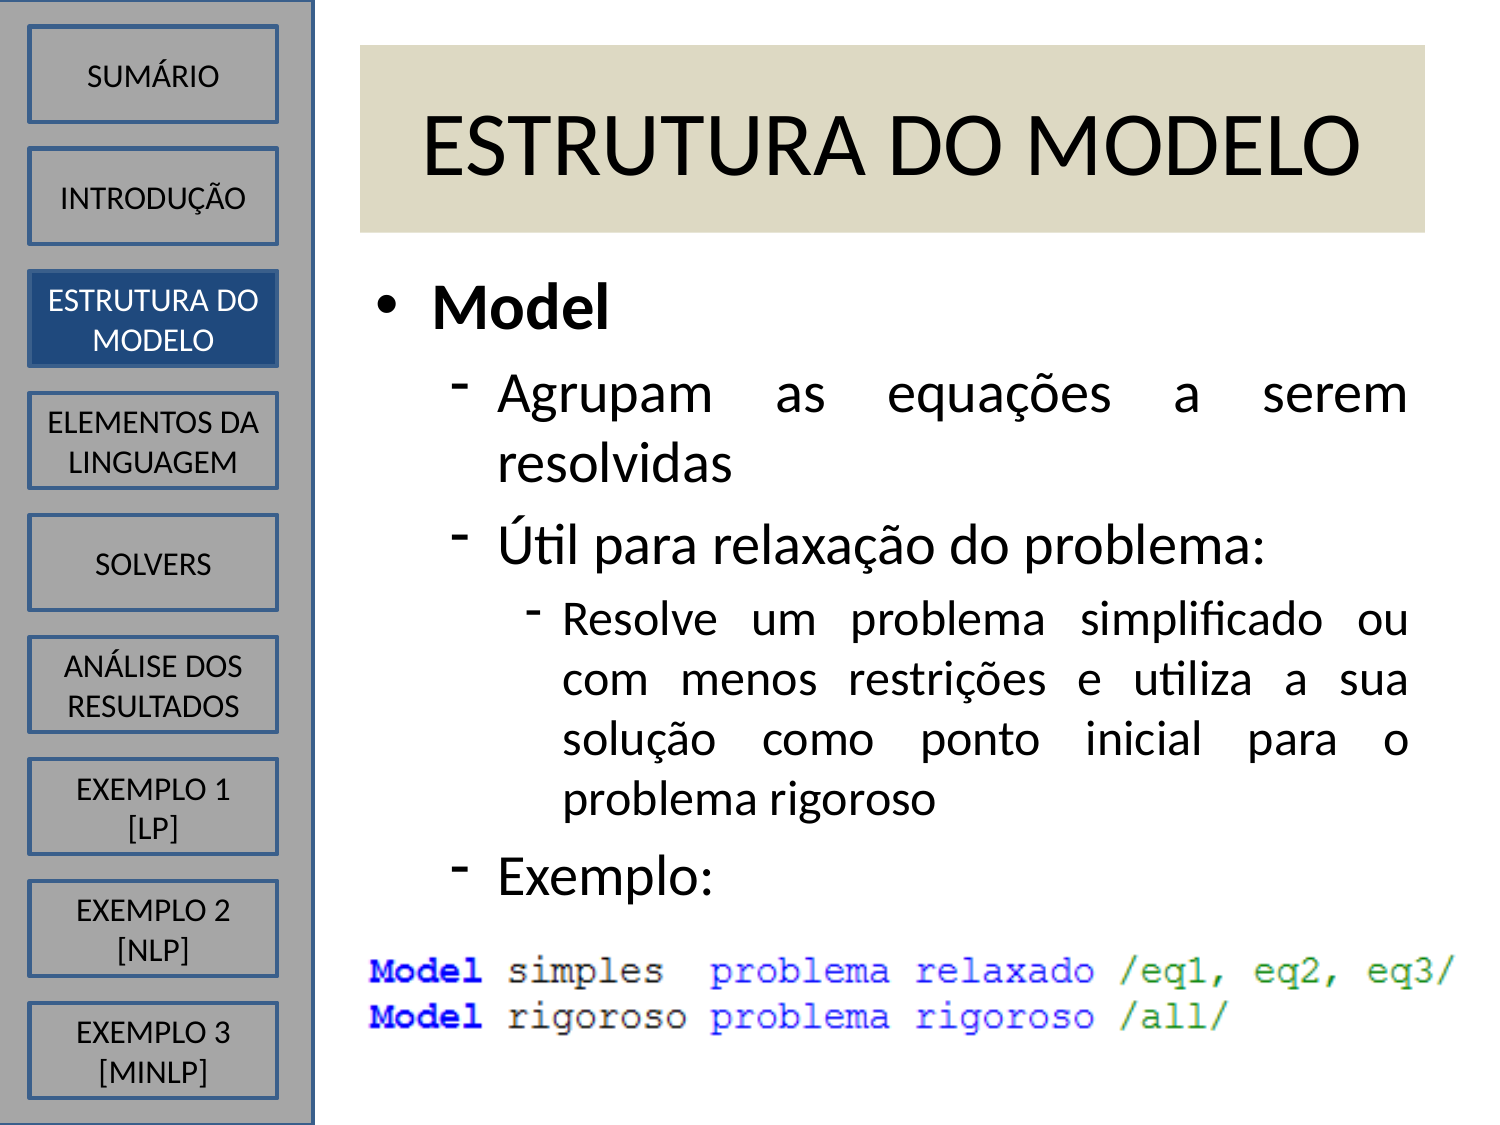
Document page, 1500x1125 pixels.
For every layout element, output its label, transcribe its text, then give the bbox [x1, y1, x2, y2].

text_box INTRODUÇÃO [27, 146, 279, 246]
title ESTRUTURA DO MODELO [360, 45, 1425, 233]
text_box ESTRUTURA DO MODELO [27, 269, 279, 368]
text_box ELEMENTOS DA LINGUAGEM [27, 391, 279, 490]
text_box EXEMPLO 1 [LP] [27, 757, 279, 856]
text_box [0, 0, 315, 1125]
picture [359, 942, 1483, 1047]
text_box ANÁLISE DOS RESULTADOS [27, 635, 279, 734]
text_box SUMÁRIO [27, 24, 279, 124]
text_box SOLVERS [27, 513, 279, 612]
text_box EXEMPLO 3 [MINLP] [27, 1001, 279, 1100]
list Model Agrupam as equações a serem resolvidas Útil para relaxação do problema: Resolve um problema simplificado ou com menos restrições e utiliza a sua solução como ponto inicial para o problema rigoroso Exemplo: [360, 255, 1425, 941]
text_box EXEMPLO 2 [NLP] [27, 879, 279, 978]
